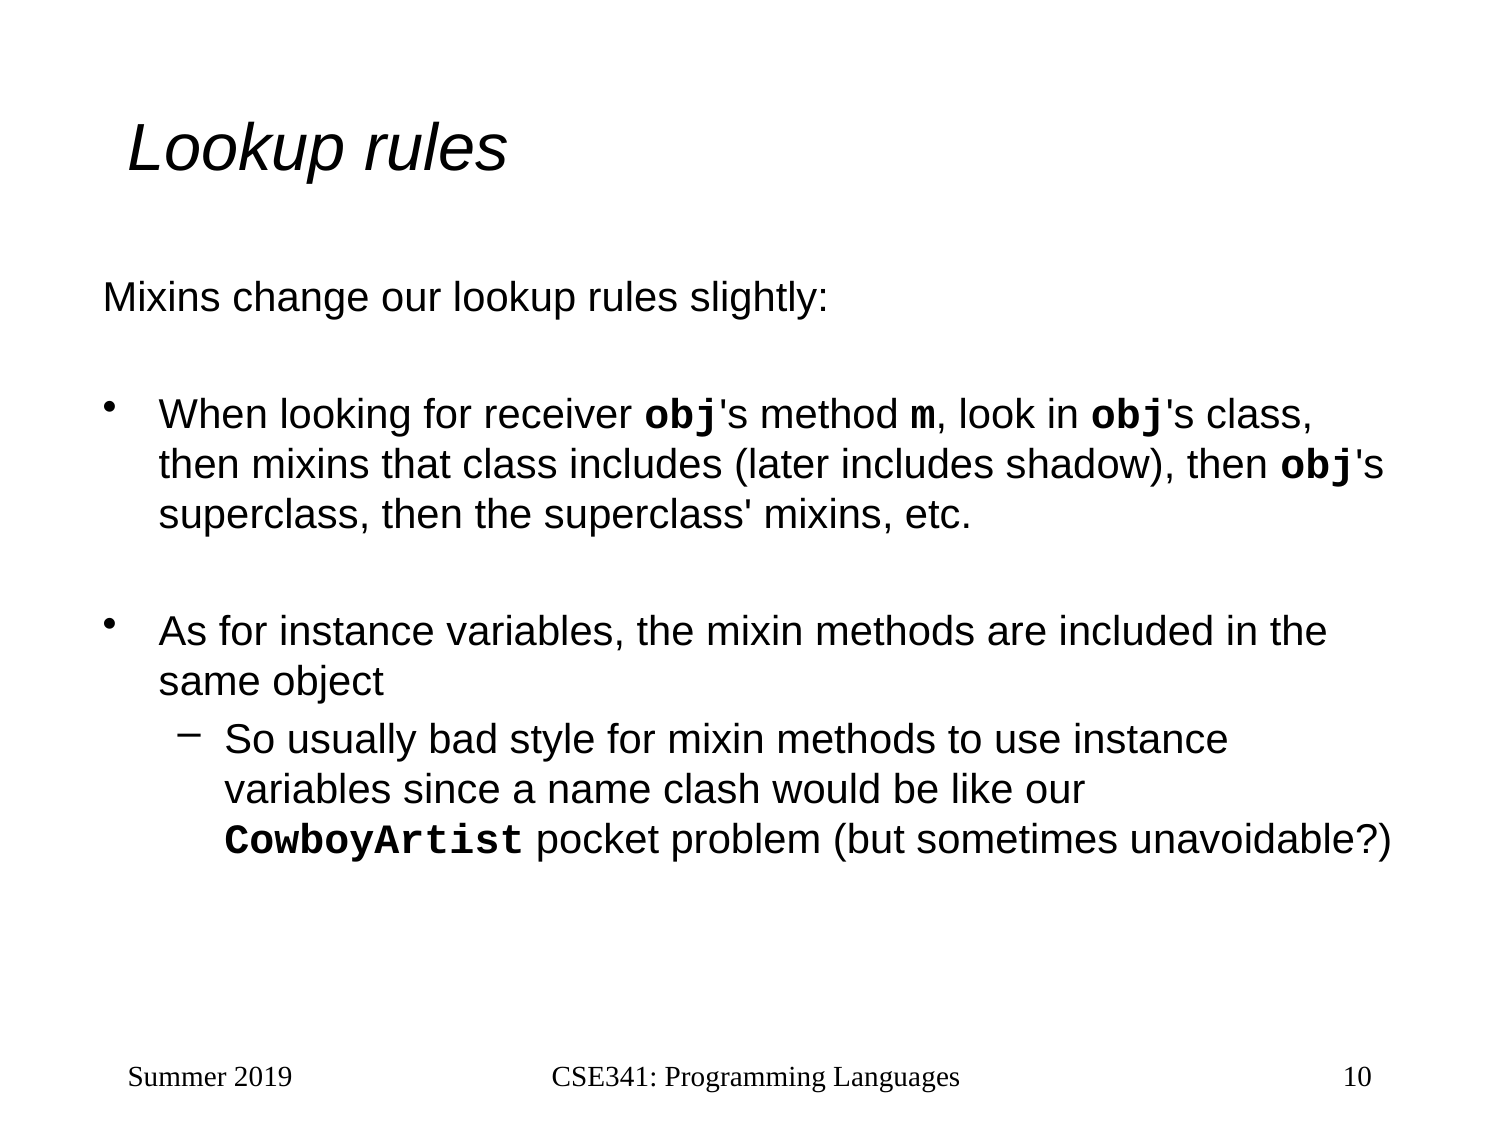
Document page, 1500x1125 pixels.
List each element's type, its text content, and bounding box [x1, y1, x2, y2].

list Mixins change our lookup rules slightly: When looking for receiver obj's method m, look in obj's class, then mixins that class includes (later includes shadow), then obj's superclass, then the superclass' mixins, etc. As for instance variables, the mixin methods are included in the same object So usually bad style for mixin methods to use instance variables since a name clash would be like our CowboyArtist pocket problem (but sometimes unavoidable?) [87, 262, 1413, 1001]
title Lookup rules [112, 49, 1388, 238]
footer CSE341: Programming Languages [474, 1049, 1038, 1125]
slide_number 10 [1074, 1049, 1388, 1125]
slide_number Summer 2019 [112, 1049, 426, 1125]
